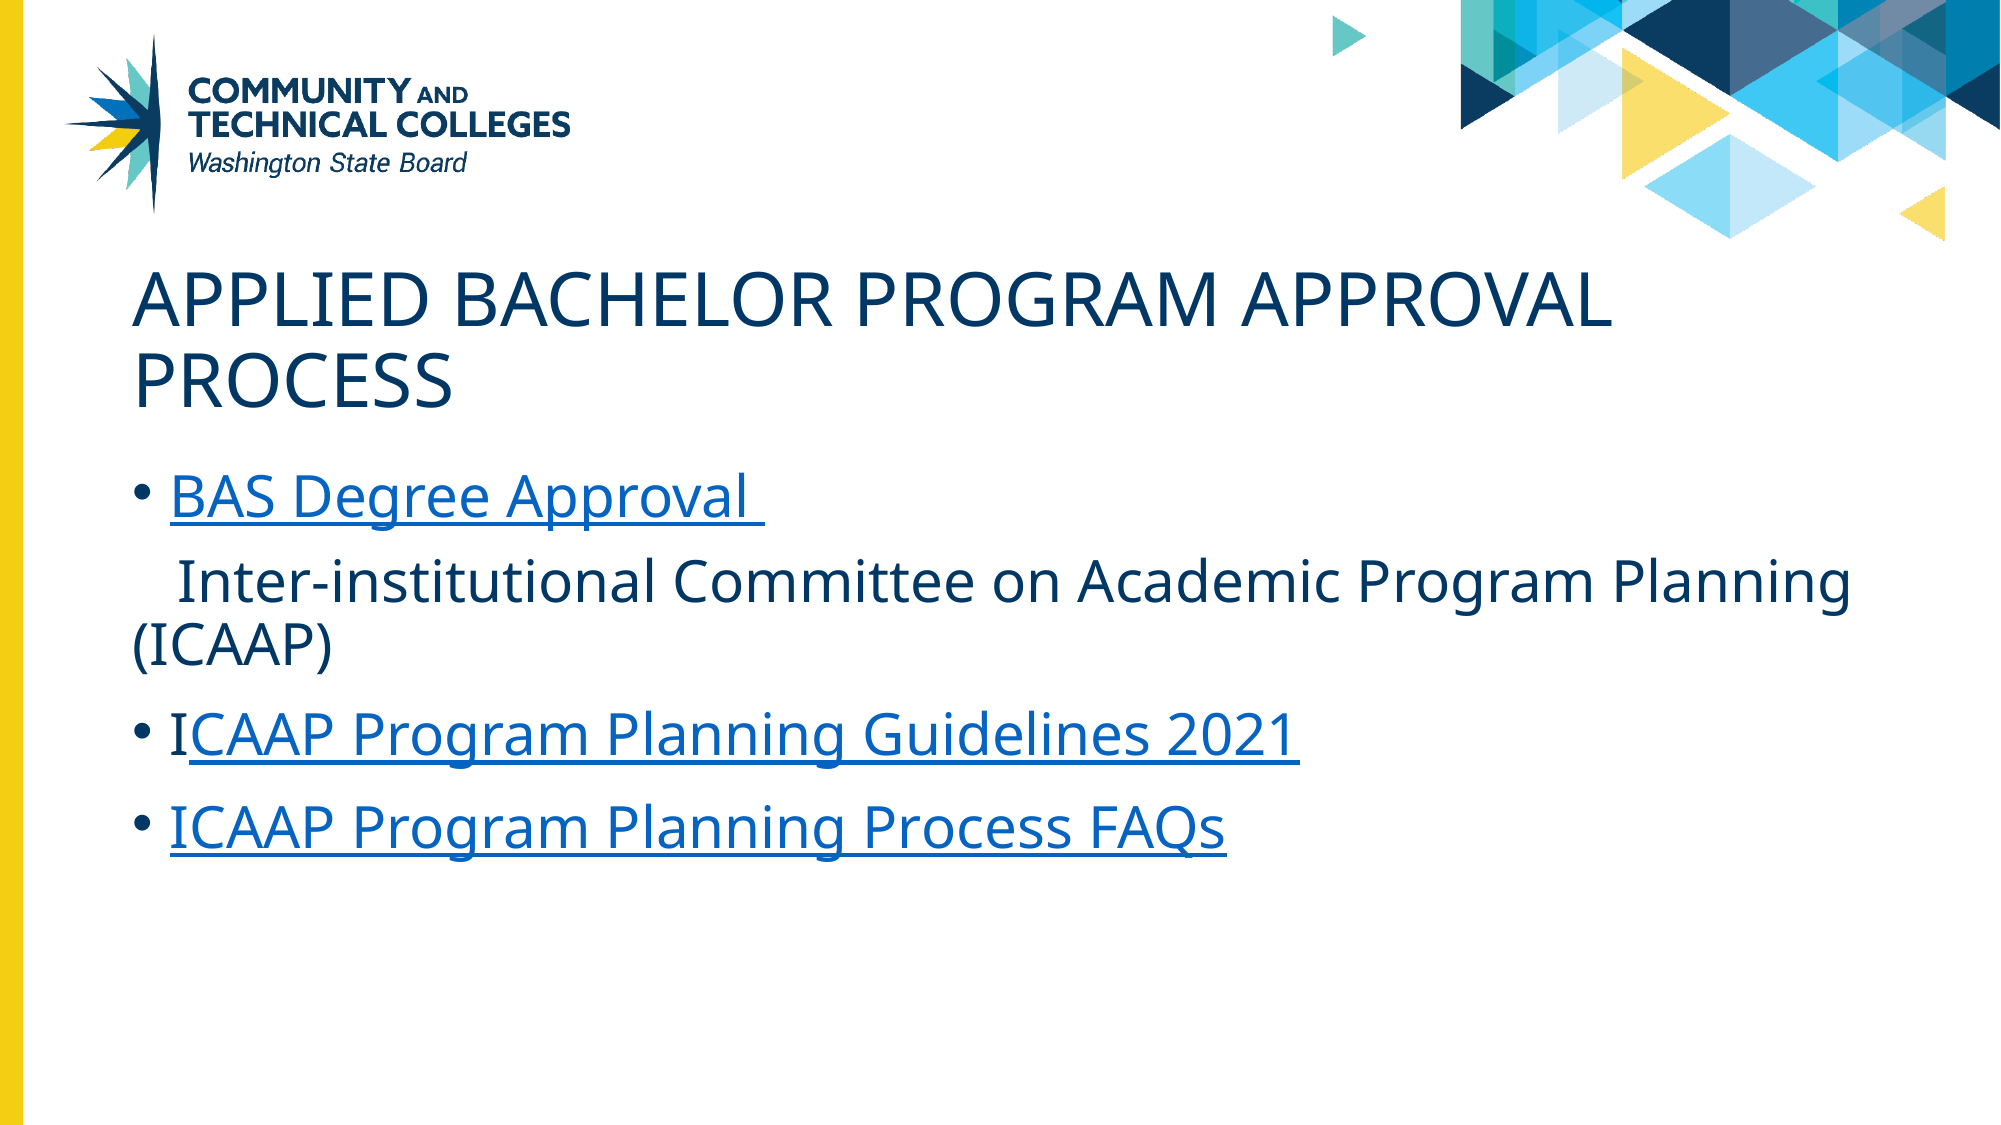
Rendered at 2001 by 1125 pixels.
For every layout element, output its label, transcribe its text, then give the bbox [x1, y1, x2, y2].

title Applied Bachelor Program Approval Process [117, 254, 1941, 385]
picture [64, 33, 570, 214]
picture [1332, 0, 2000, 241]
list BAS Degree Approval Inter-institutional Committee on Academic Program Planning (ICAAP) ICAAP Program Planning Guidelines 2021 ICAAP Program Planning Process FAQs [117, 452, 1941, 1069]
